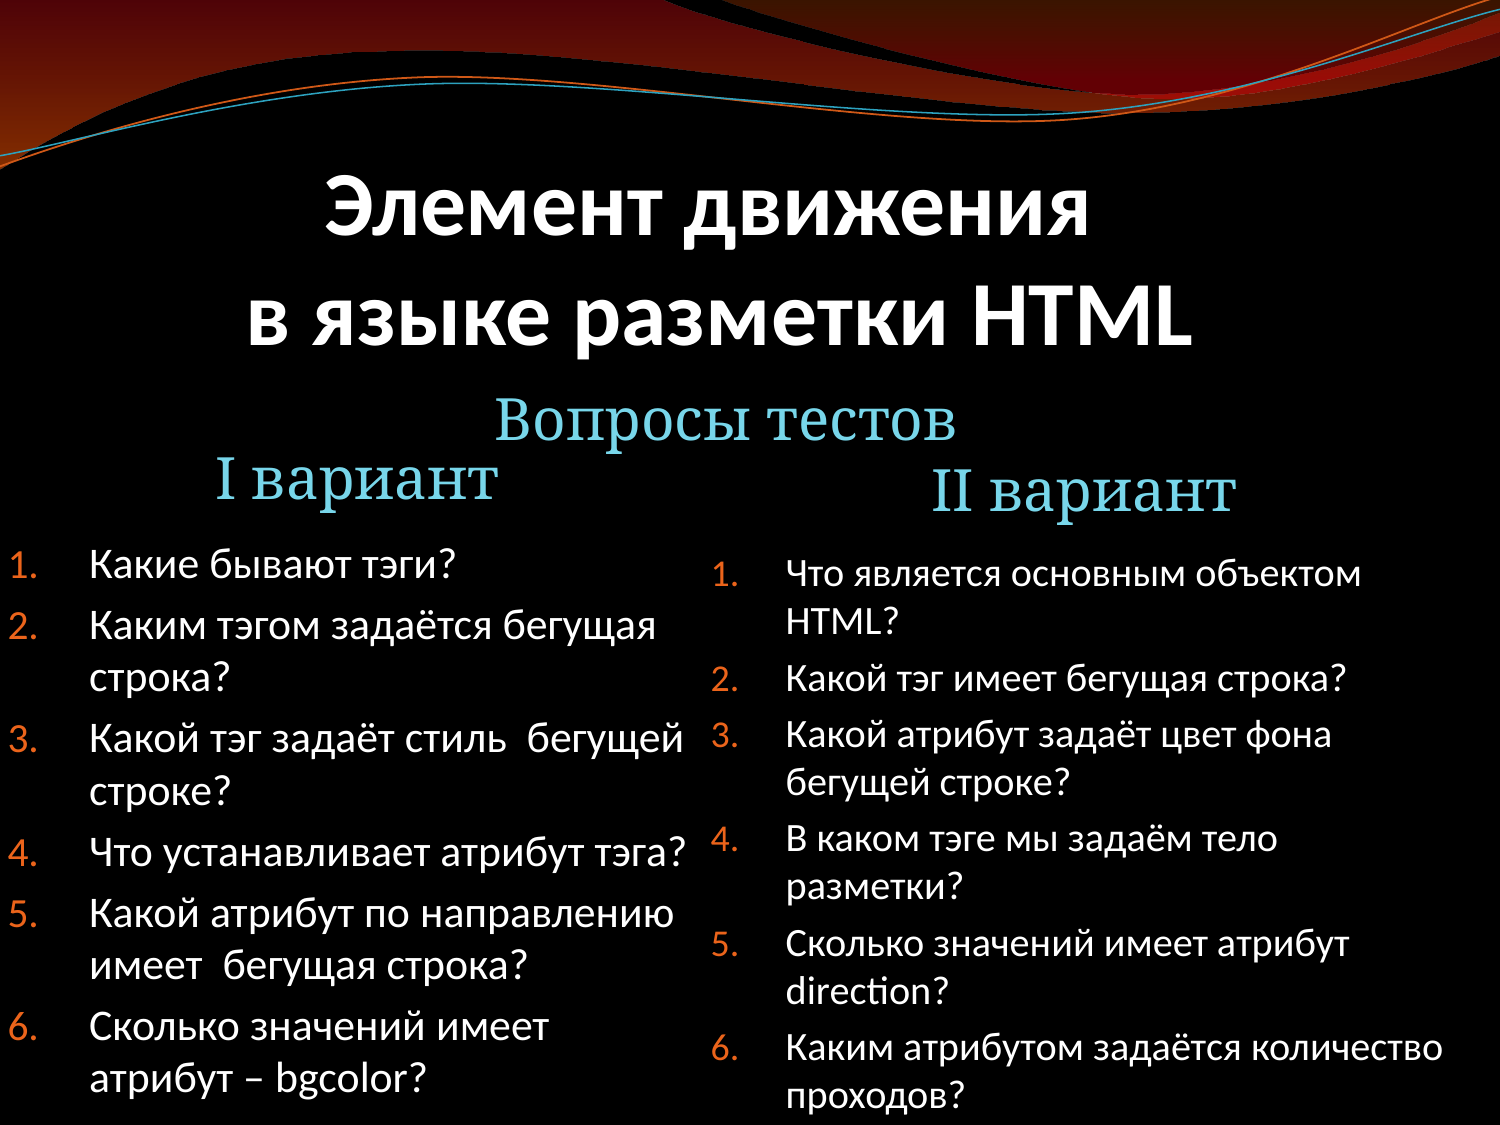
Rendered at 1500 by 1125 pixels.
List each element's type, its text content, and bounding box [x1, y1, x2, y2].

list Какие бывают тэги? Каким тэгом задаётся бегущая строка? Какой тэг задаёт стиль бегущей строке? Что устанавливает атрибут тэга? Какой атрибут по направлению имеет бегущая строка? Сколько значений имеет атрибут – bgcolor? [0, 527, 704, 1125]
title Элемент движения в языке разметки HTML [82, 140, 1357, 365]
text_box I вариант [175, 433, 539, 519]
text_box Вопросы тестов [339, 375, 1114, 460]
text_box Что является основным объектом HTML? Какой тэг имеет бегущая строка? Какой атрибут задаёт цвет фона бегущей строке? В каком тэге мы задаём тело разметки? Сколько значений имеет атрибут direction? Каким атрибутом задаётся количество проходов? [703, 538, 1465, 1125]
text_box II вариант [902, 445, 1266, 531]
